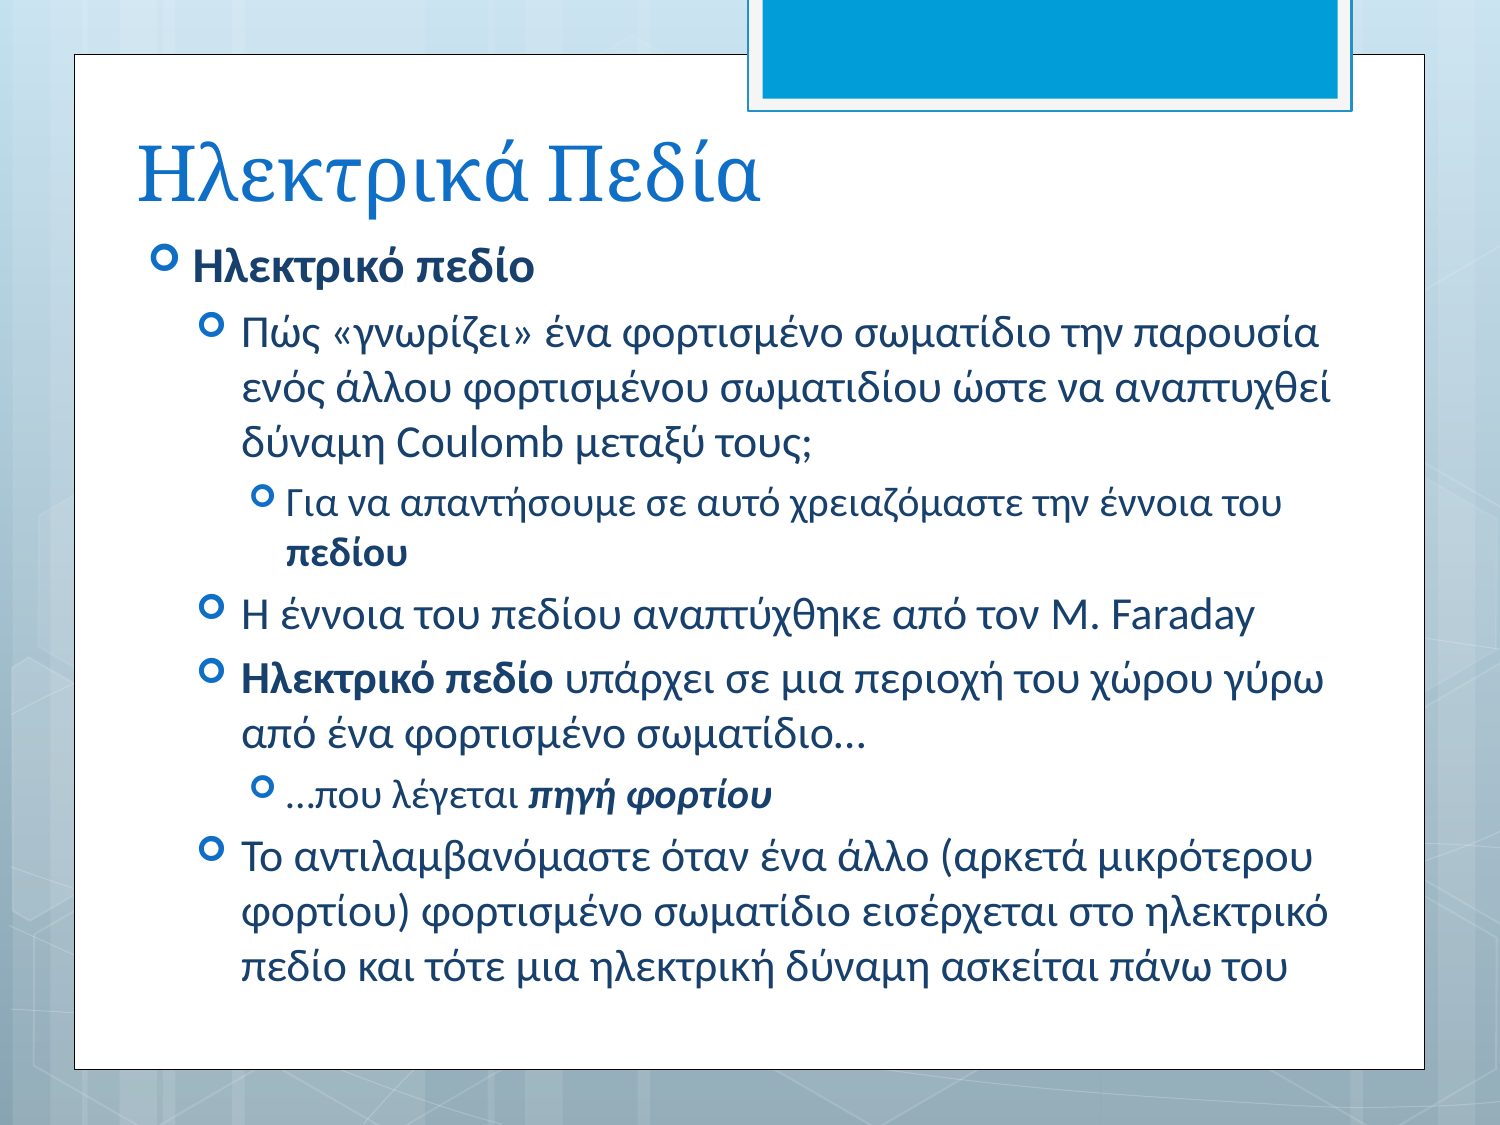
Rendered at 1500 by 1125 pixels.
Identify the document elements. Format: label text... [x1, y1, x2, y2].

list Ηλεκτρικό πεδίο Πώς «γνωρίζει» ένα φορτισμένο σωματίδιο την παρουσία ενός άλλου φορτισμένου σωματιδίου ώστε να αναπτυχθεί δύναμη Coulomb μεταξύ τους; Για να απαντήσουμε σε αυτό χρειαζόμαστε την έννοια του πεδίου Η έννοια του πεδίου αναπτύχθηκε από τον M. Faraday Ηλεκτρικό πεδίο υπάρχει σε μια περιοχή του χώρου γύρω από ένα φορτισμένο σωματίδιο… …που λέγεται πηγή φορτίου Το αντιλαμβανόμαστε όταν ένα άλλο (αρκετά μικρότερου φορτίου) φορτισμένο σωματίδιο εισέρχεται στο ηλεκτρικό πεδίο και τότε μια ηλεκτρική δύναμη ασκείται πάνω του [121, 224, 1413, 1088]
title Ηλεκτρικά Πεδία [121, 116, 1338, 224]
